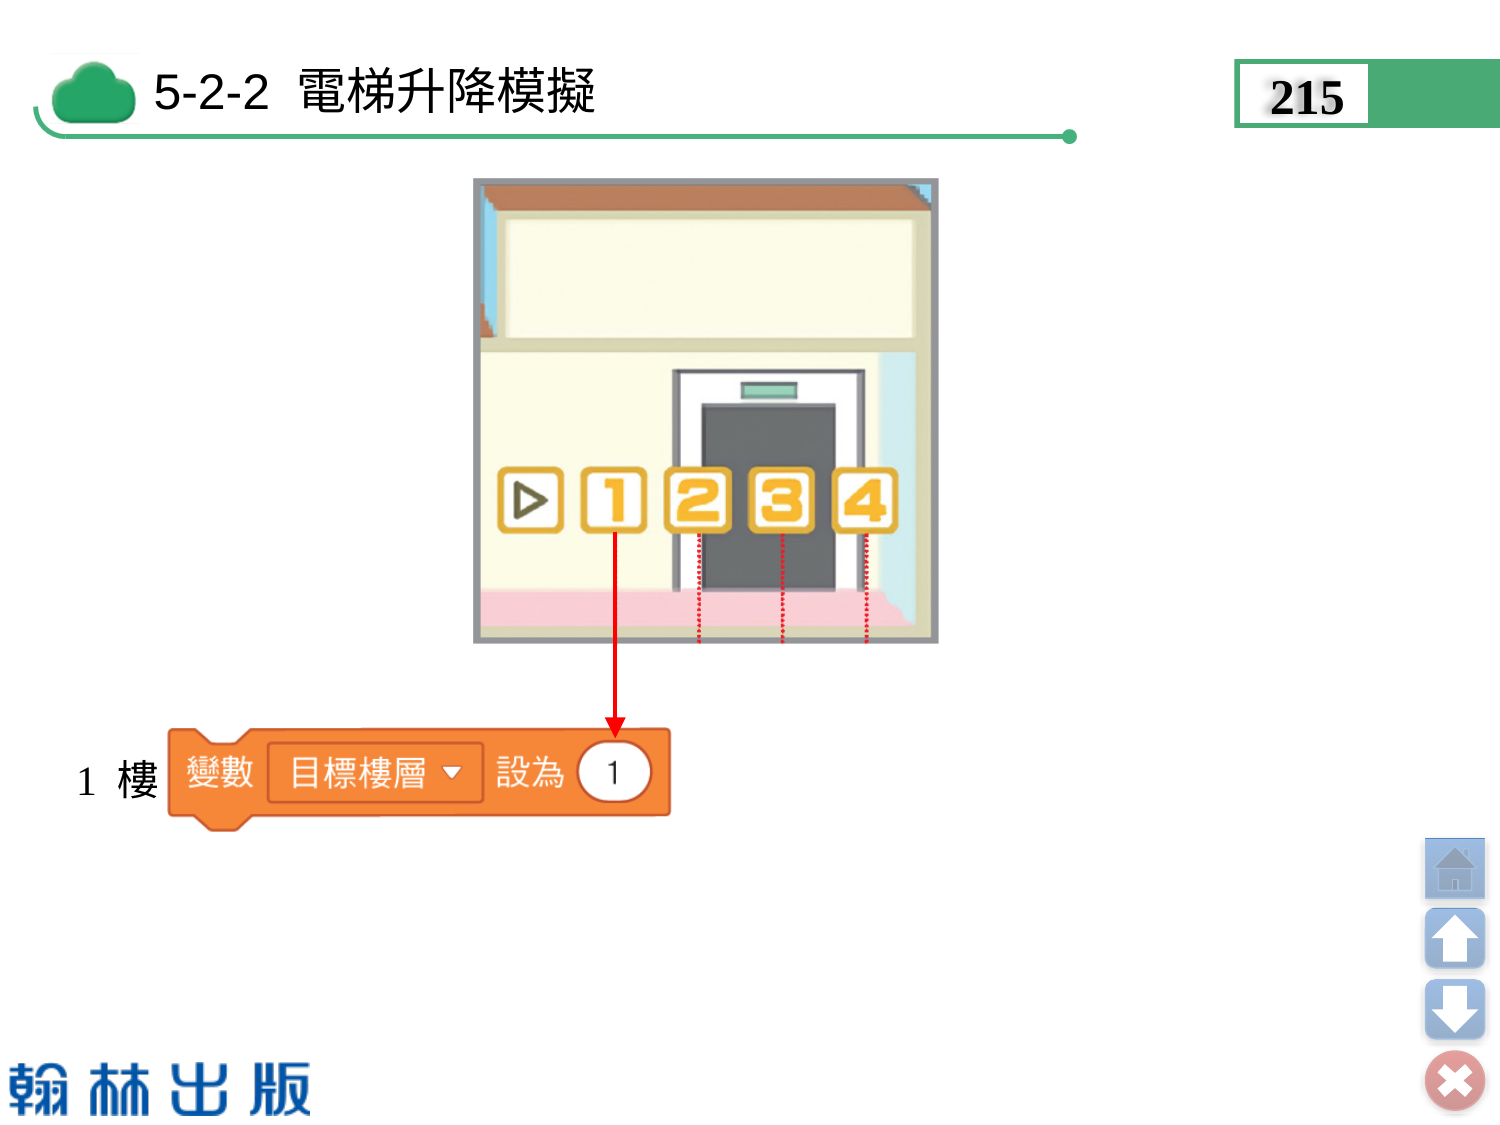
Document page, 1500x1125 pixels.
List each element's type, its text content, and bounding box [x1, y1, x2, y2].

picture [165, 726, 675, 835]
picture [0, 53, 1500, 144]
text_box 215 [1246, 64, 1369, 125]
picture [9, 1062, 310, 1116]
picture [472, 176, 941, 645]
text_box 1 樓 [47, 738, 159, 809]
